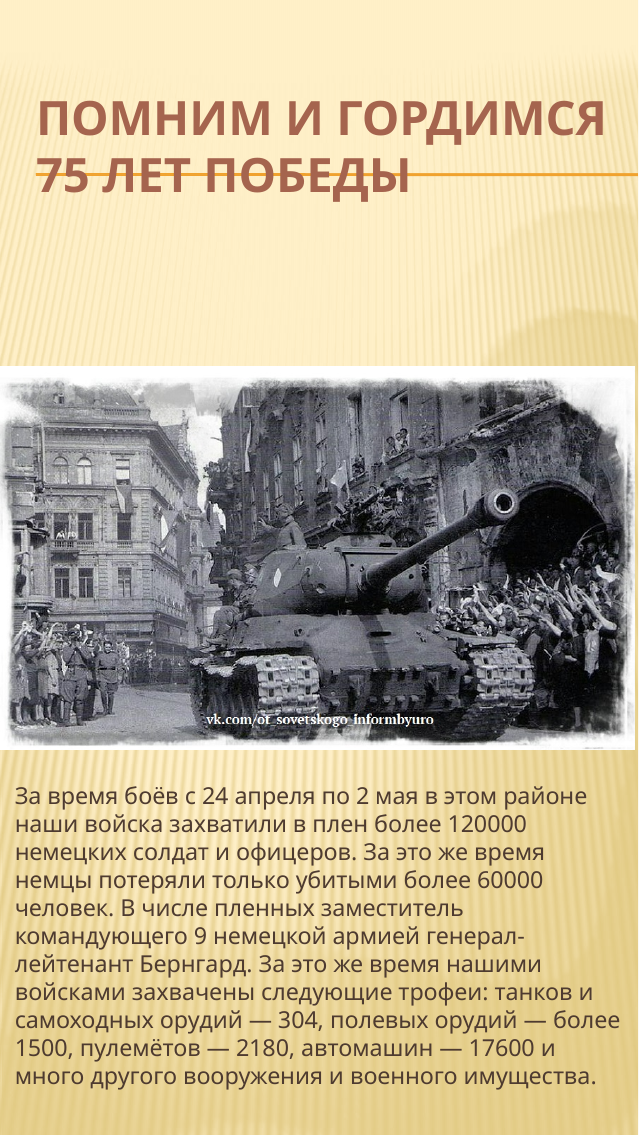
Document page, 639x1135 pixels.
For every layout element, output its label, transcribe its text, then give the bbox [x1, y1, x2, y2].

picture [0, 366, 635, 750]
list За время боёв с 24 апреля по 2 мая в этом районе наши войска захватили в плен более 120000 немецких солдат и офицеров. За это же время немцы потеряли только убитыми более 60000 человек. В числе пленных заместитель командующего 9 немецкой армией генерал-лейтенант Бернгард. За это же время нашими войсками захвачены следующие трофеи: танков и самоходных орудий — 304, полевых орудий — более 1500, пулемётов — 2180, автомашин — 17600 и много другого вооружения и военного имущества. [0, 773, 638, 1132]
title Помним и гордимся 75 лет Победы [21, 75, 628, 215]
